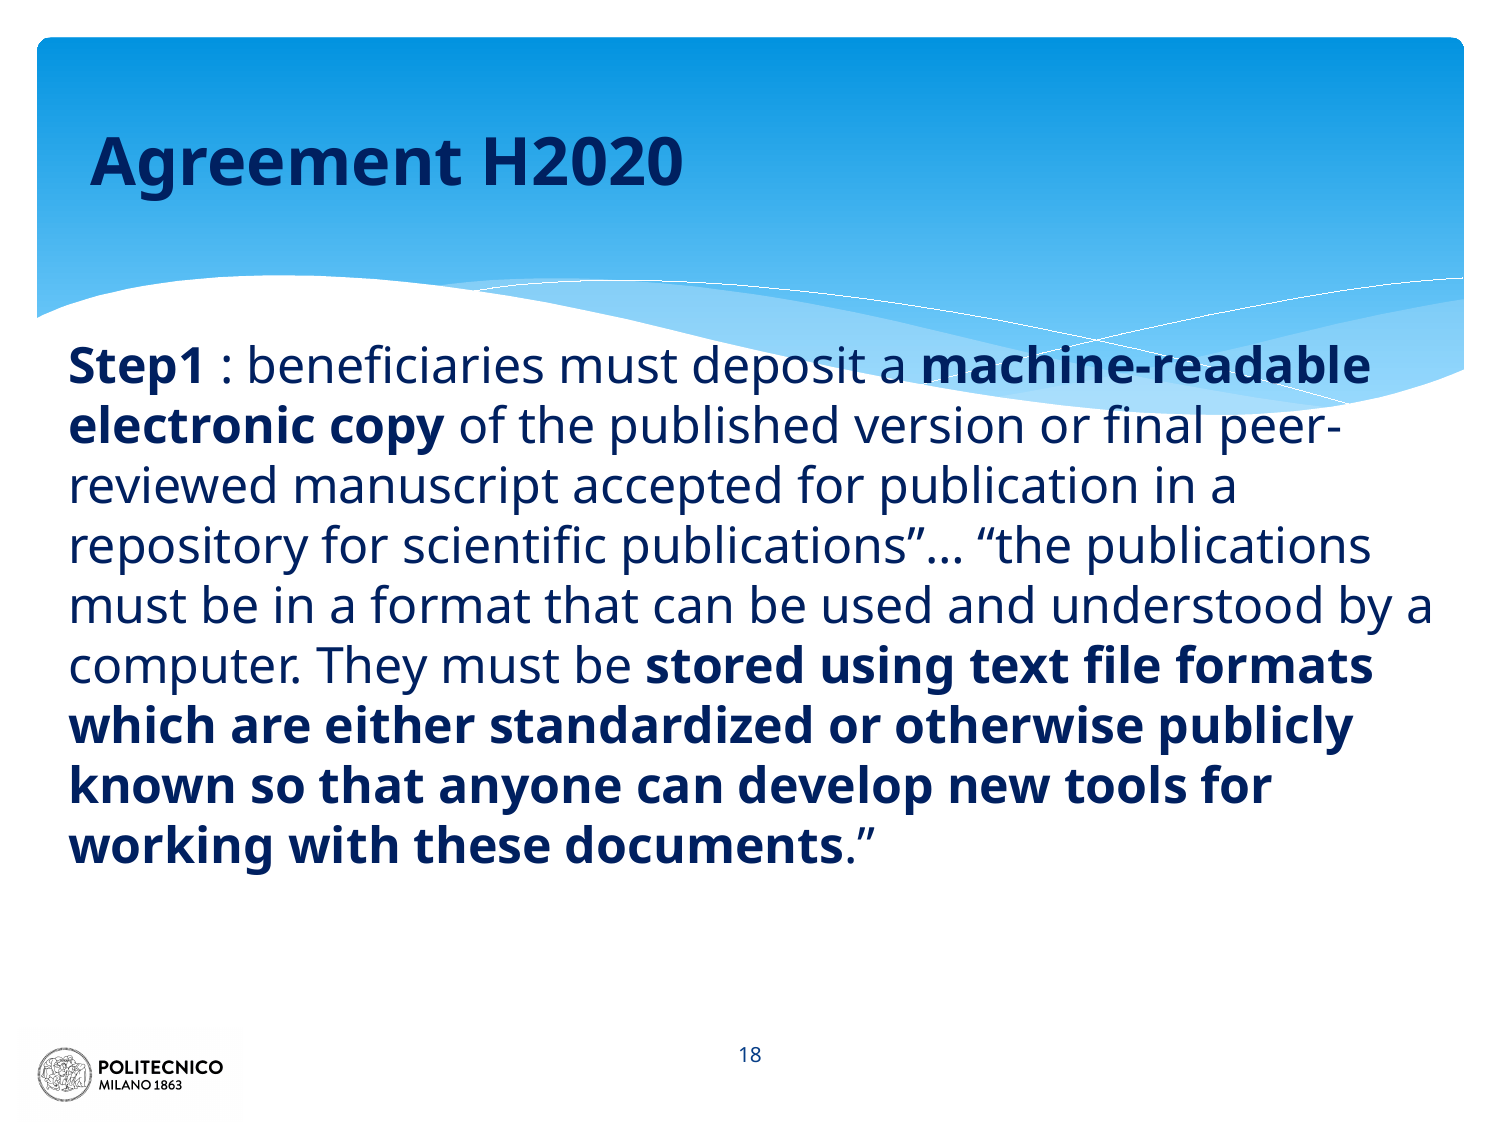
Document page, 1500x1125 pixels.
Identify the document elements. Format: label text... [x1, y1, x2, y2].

picture [17, 1026, 243, 1123]
title Agreement H2020 [75, 55, 1425, 261]
list Step1 : beneficiaries must deposit a machine-readable electronic copy of the published version or final peer-reviewed manuscript accepted for publication in a repository for scientific publications”… “the publications must be in a format that can be used and understood by a computer. They must be stored using text file formats which are either standardized or otherwise publicly known so that anyone can develop new tools for working with these documents.” [53, 326, 1459, 1005]
slide_number 18 [654, 1025, 846, 1086]
